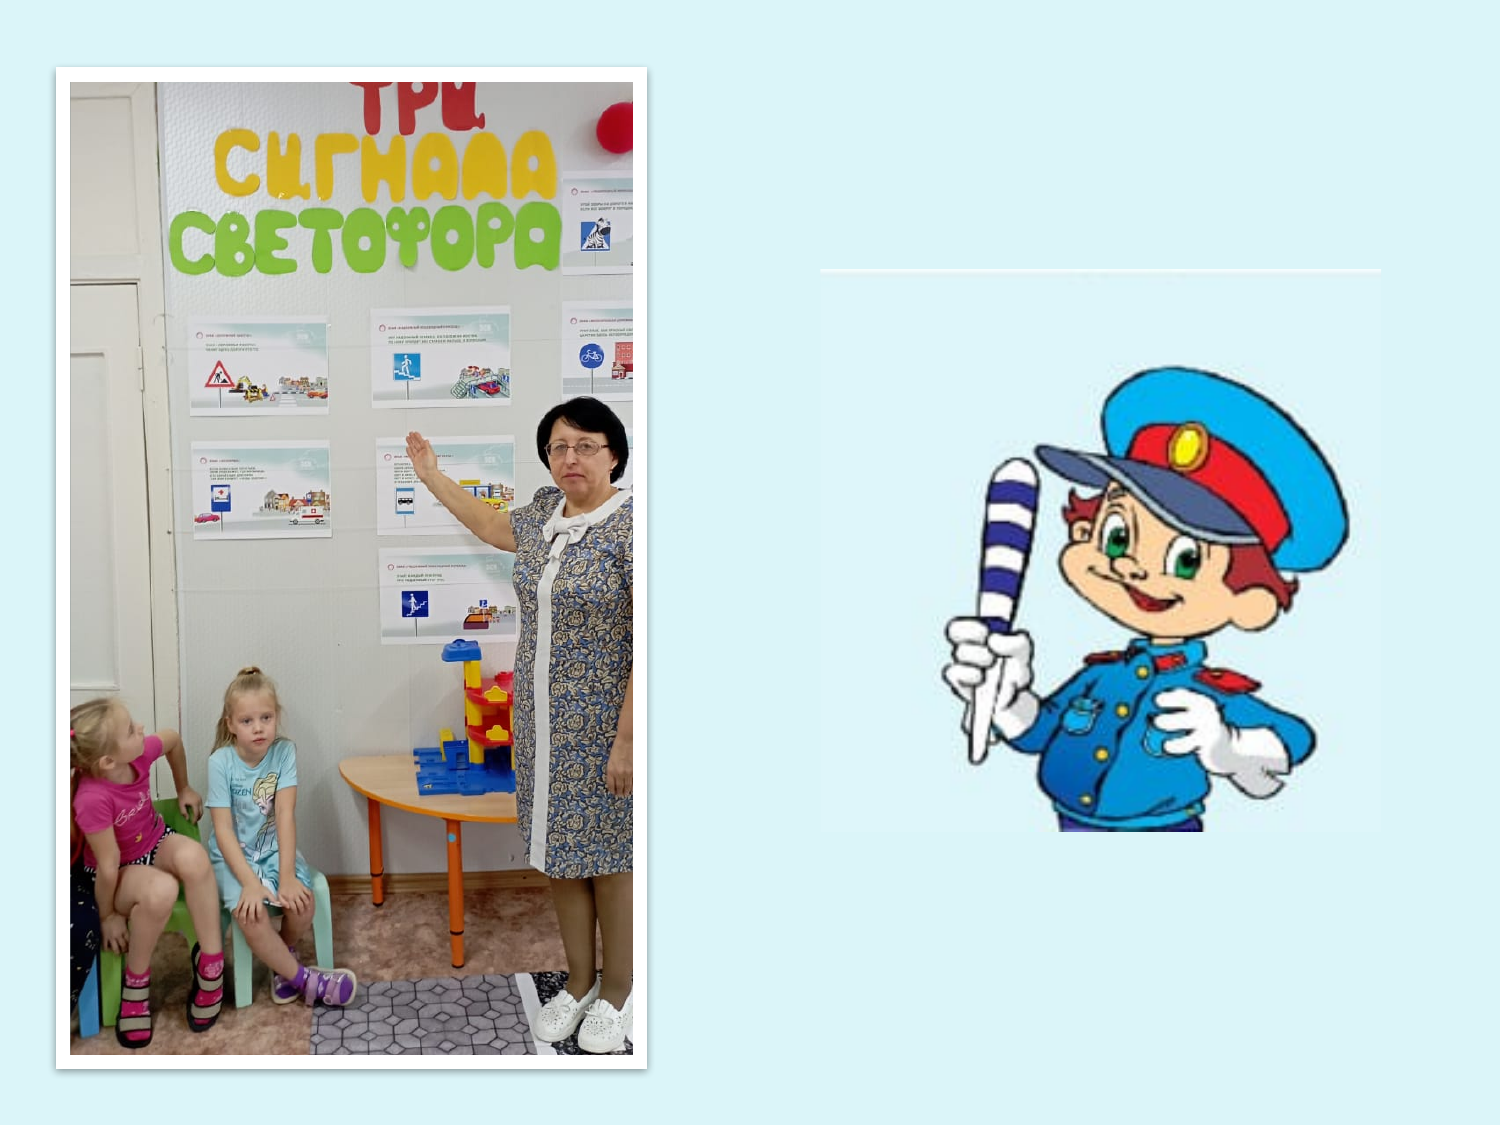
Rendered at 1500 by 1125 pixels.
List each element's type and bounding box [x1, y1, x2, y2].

picture [70, 82, 633, 1055]
picture [820, 269, 1382, 833]
